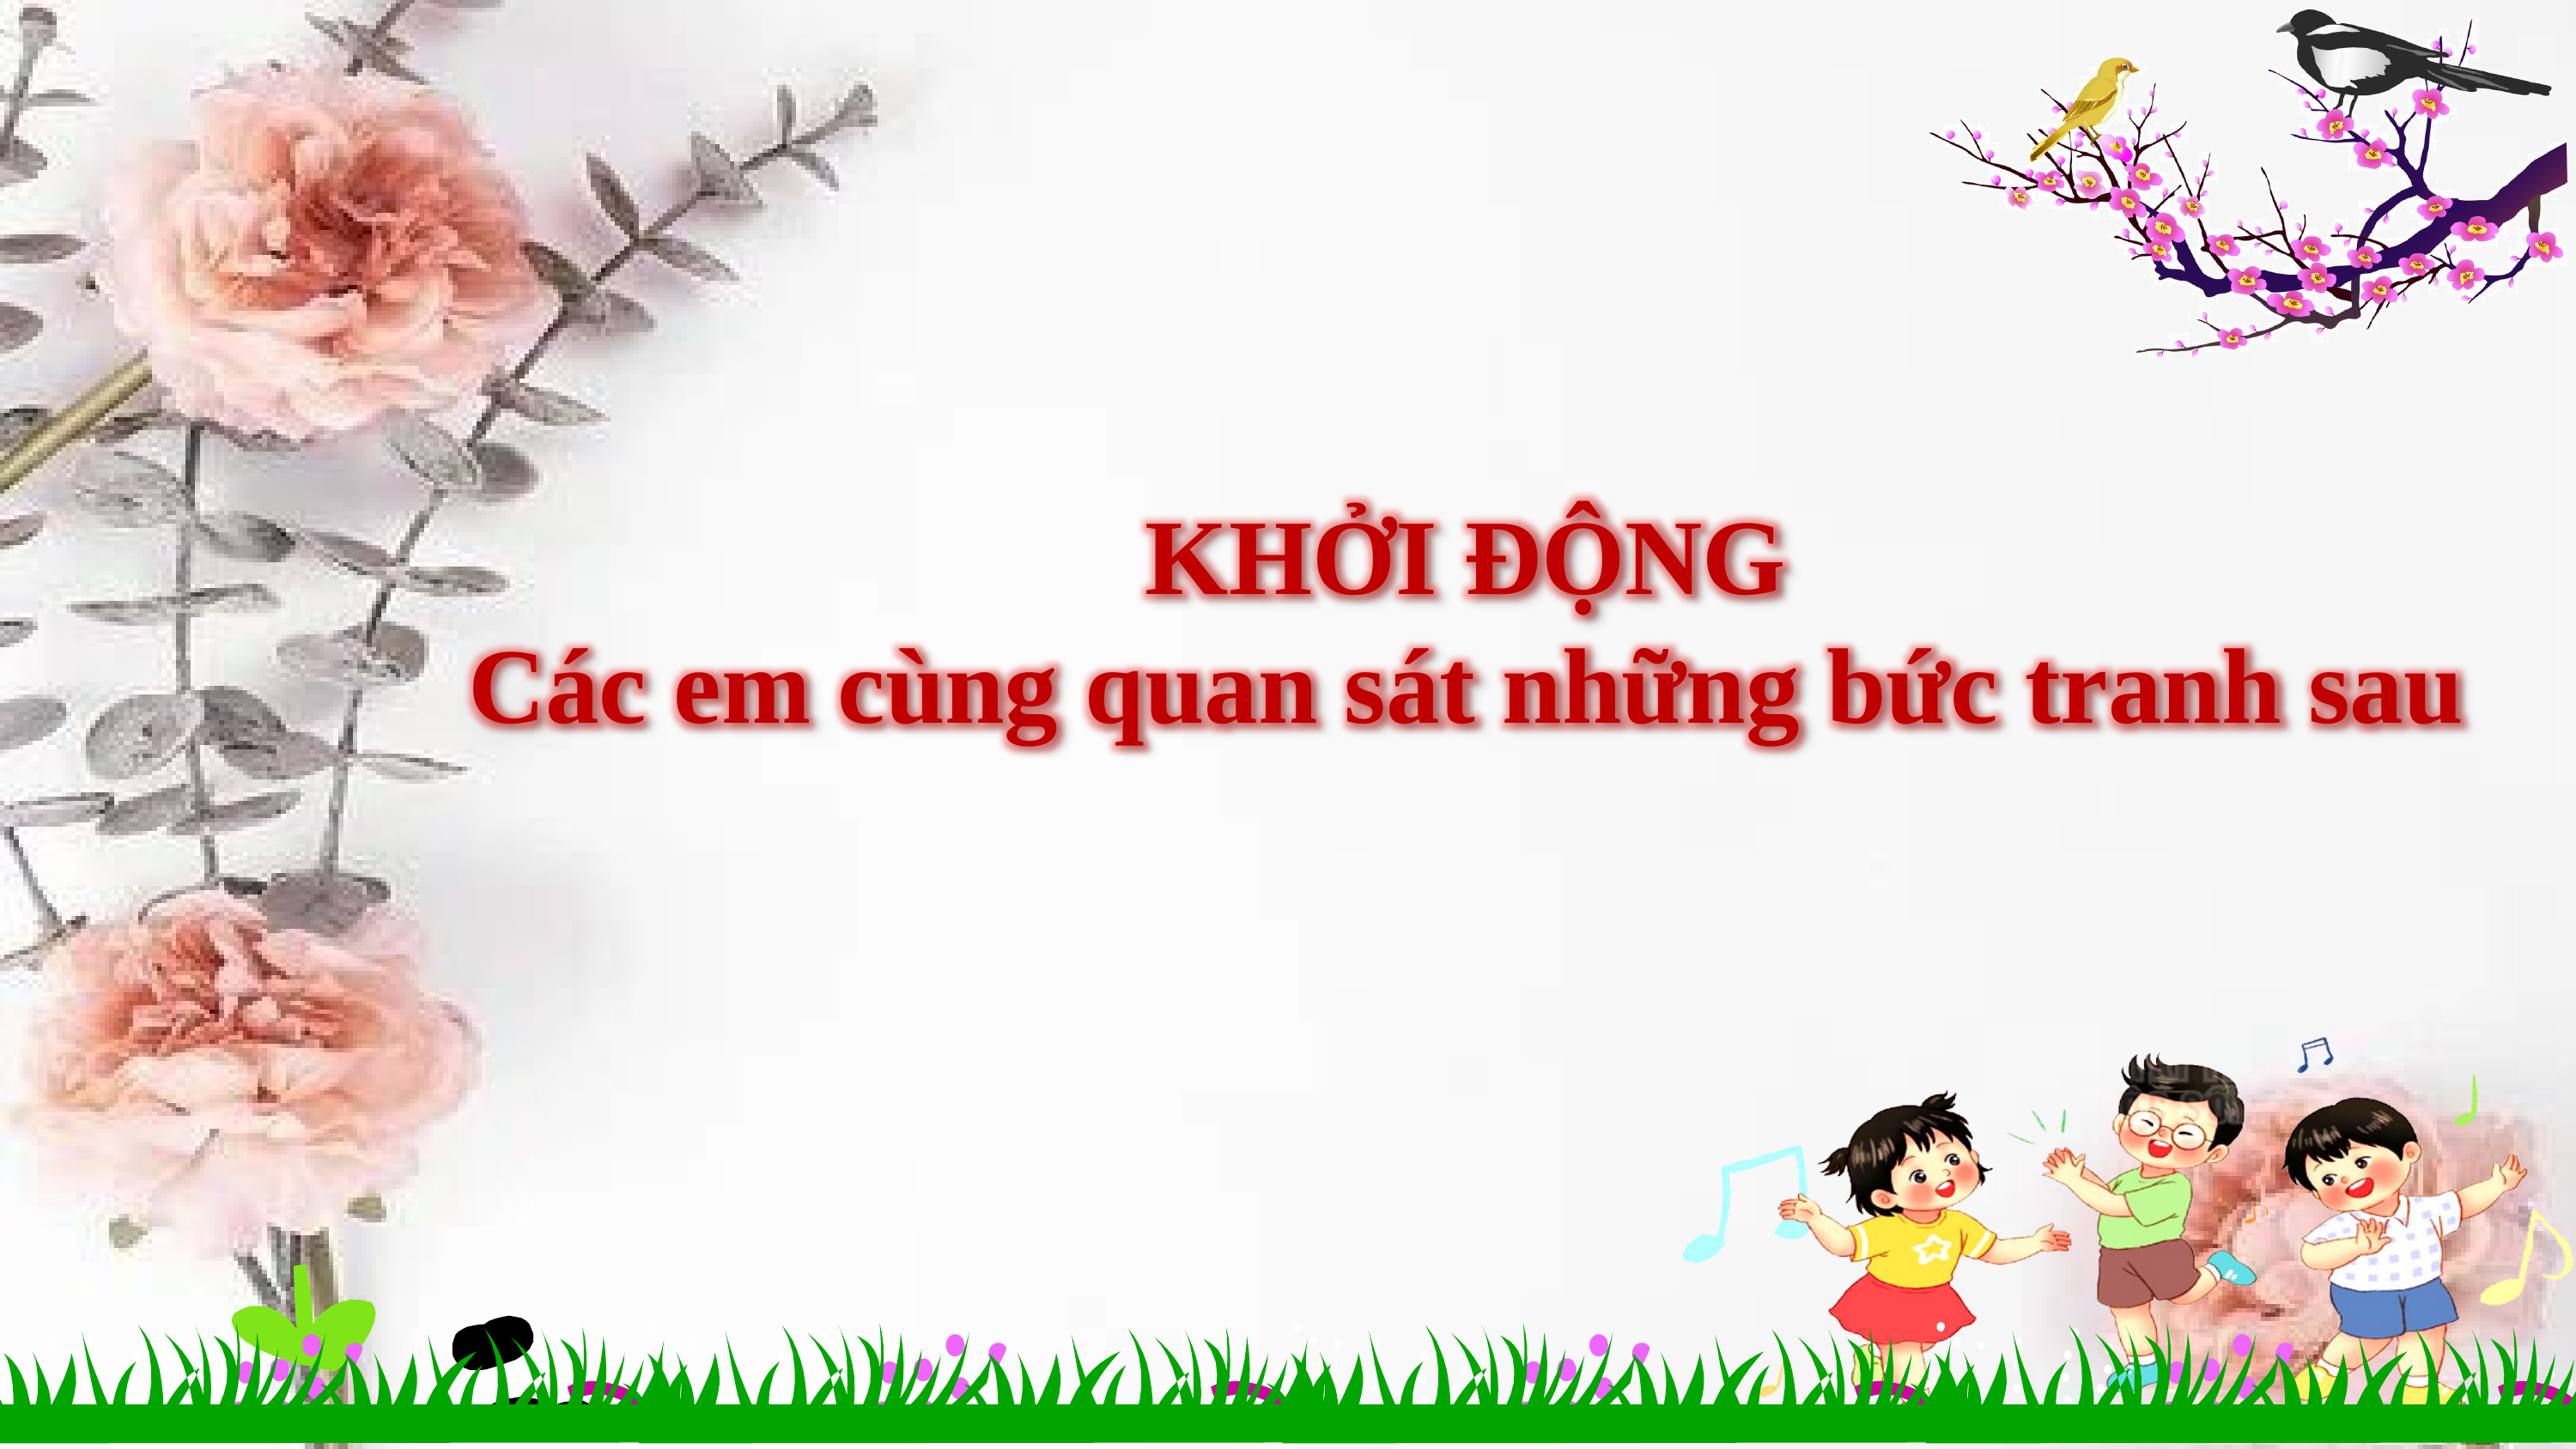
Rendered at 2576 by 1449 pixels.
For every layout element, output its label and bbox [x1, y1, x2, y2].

picture [1929, 9, 2567, 359]
list [0, 0, 2576, 1262]
picture [1682, 1036, 2576, 1264]
text_box [0, 1264, 2576, 1444]
